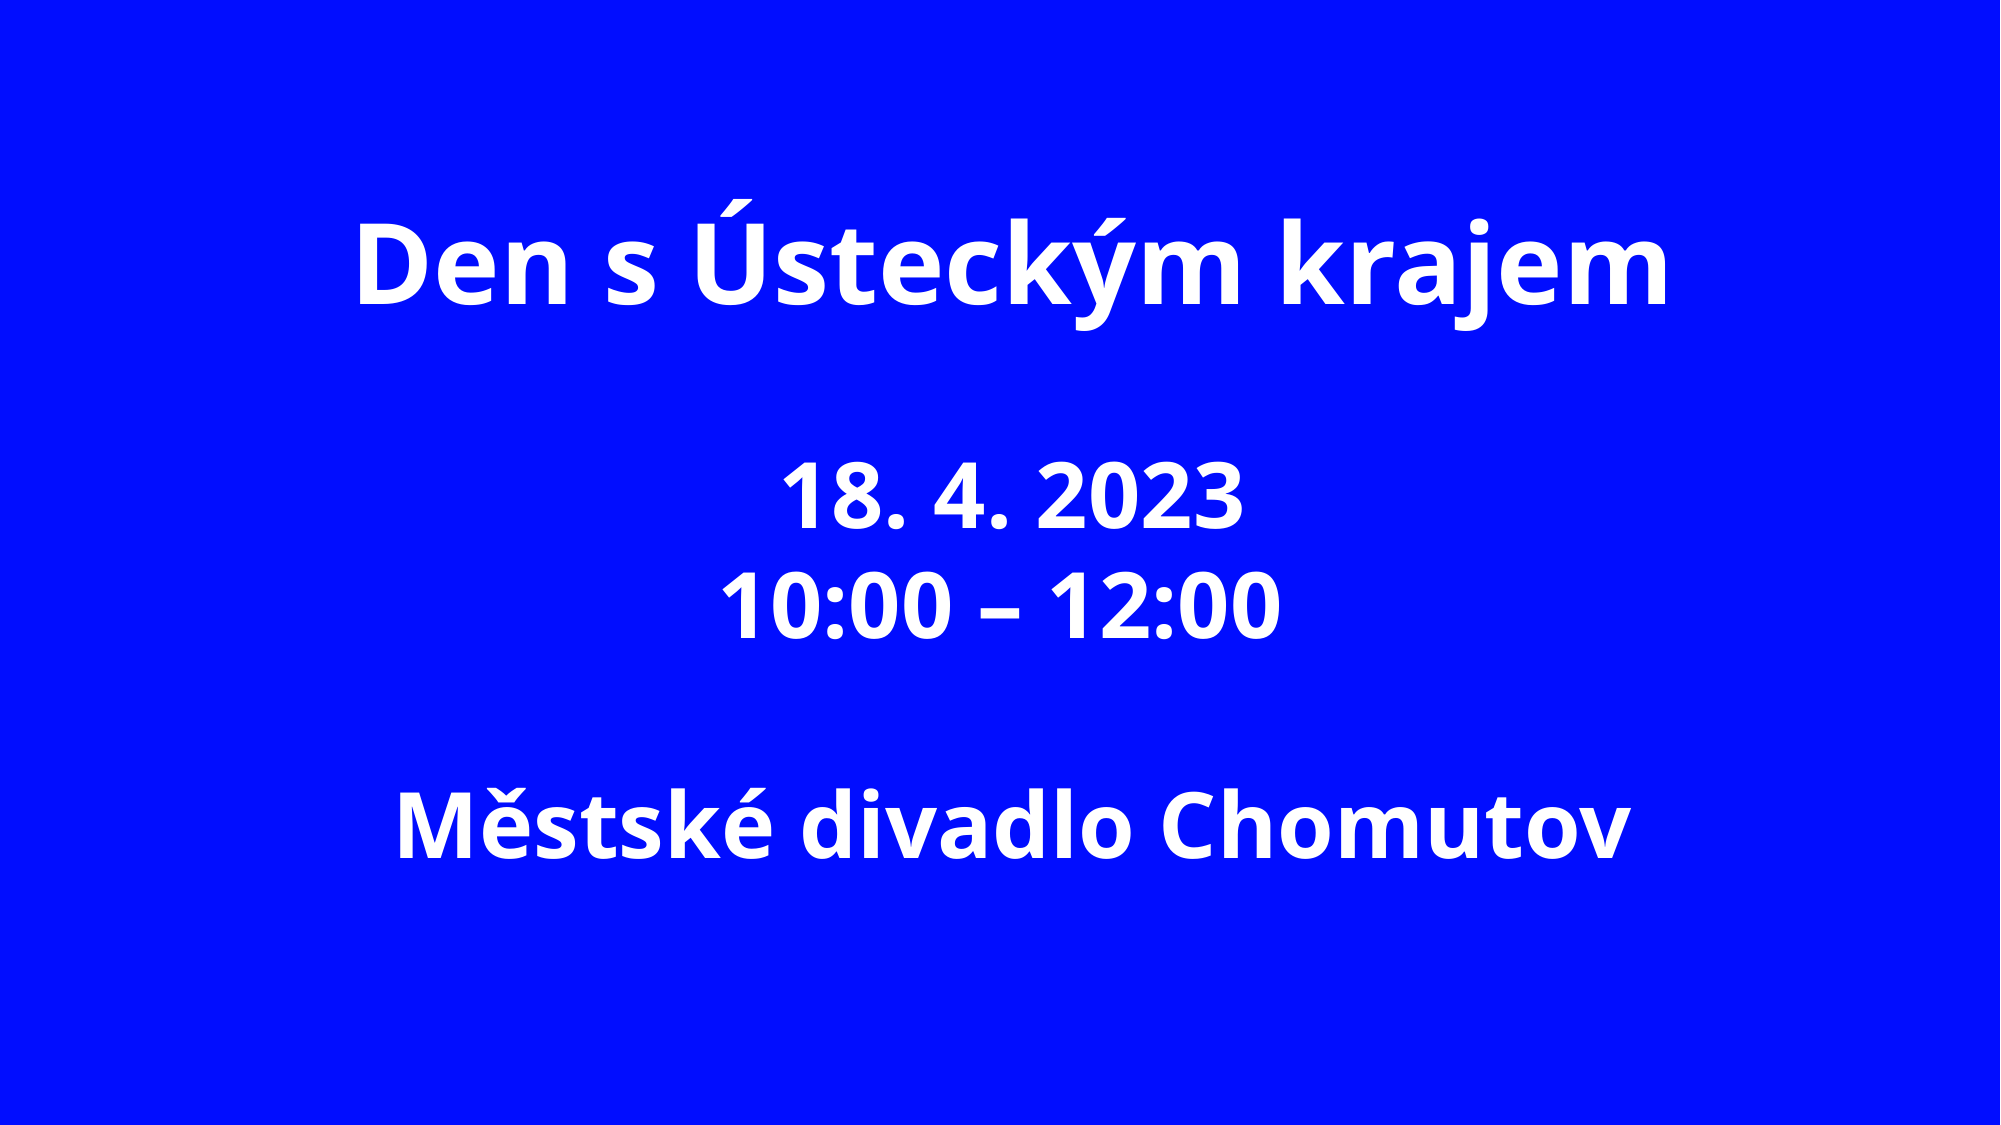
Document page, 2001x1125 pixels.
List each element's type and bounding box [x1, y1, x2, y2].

list [0, 0, 2000, 1125]
